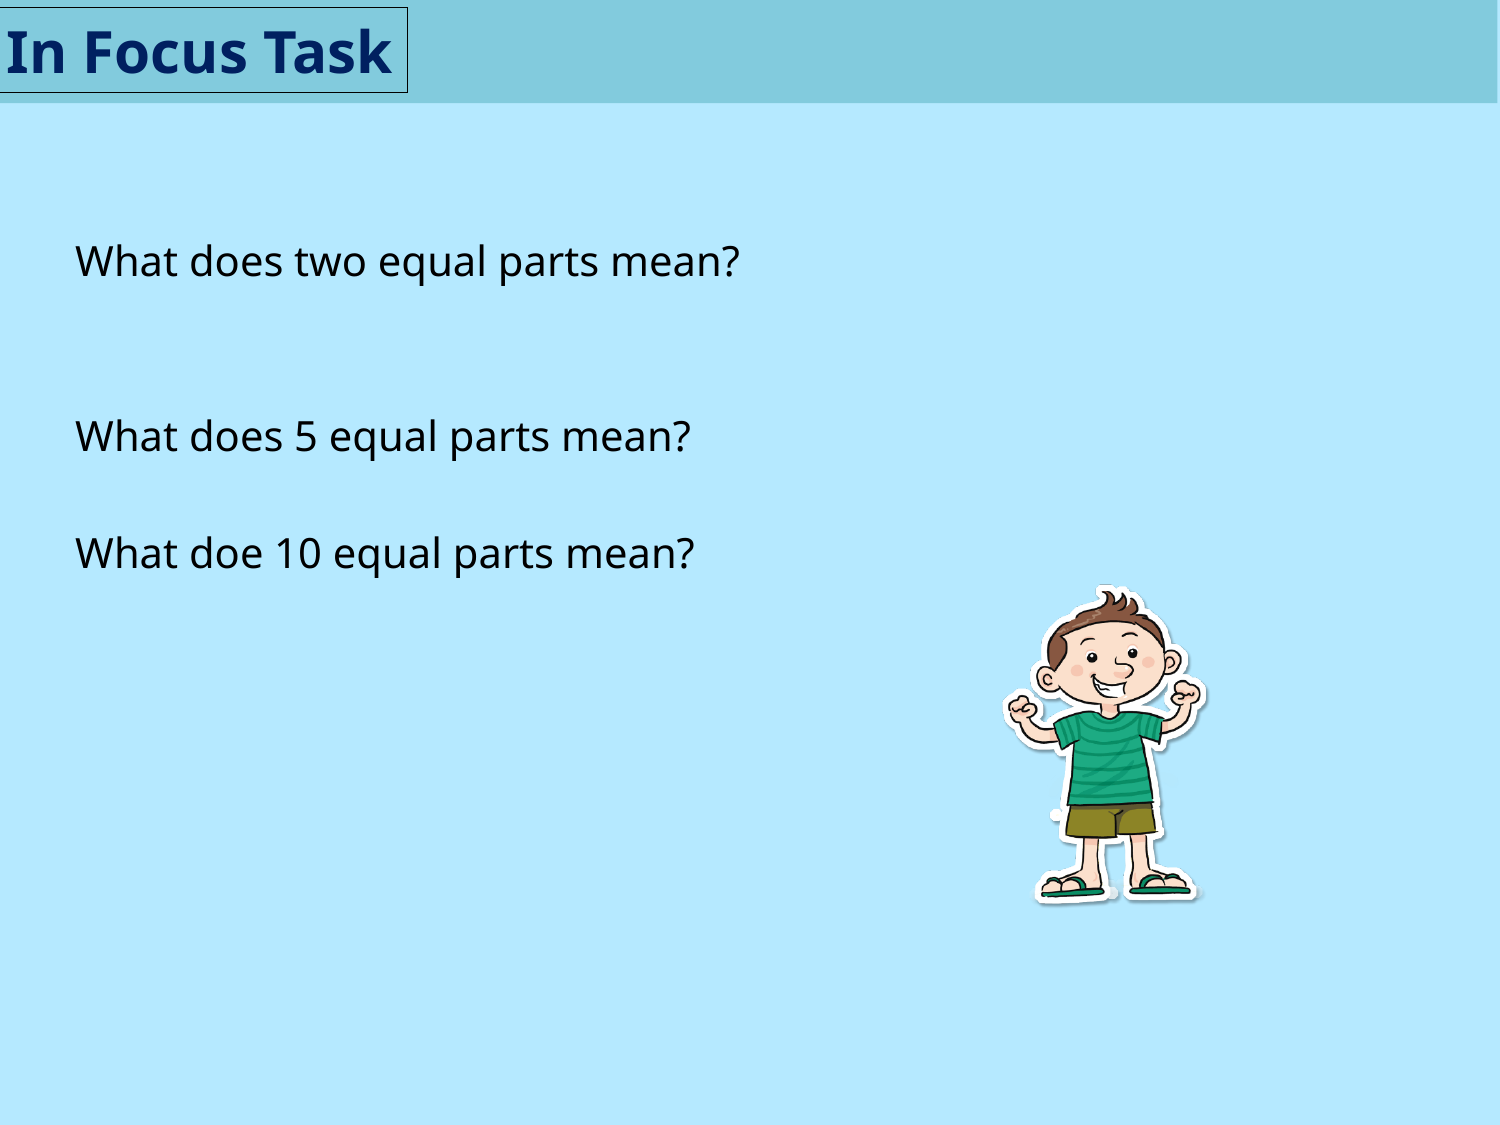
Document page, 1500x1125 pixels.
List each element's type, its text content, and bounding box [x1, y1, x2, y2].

text_box [0, 0, 1498, 104]
picture [983, 576, 1239, 916]
text_box In Focus Task [0, 7, 408, 93]
text_box What does two equal parts mean? What does 5 equal parts mean? What doe 10 equal parts mean? [64, 229, 1481, 295]
